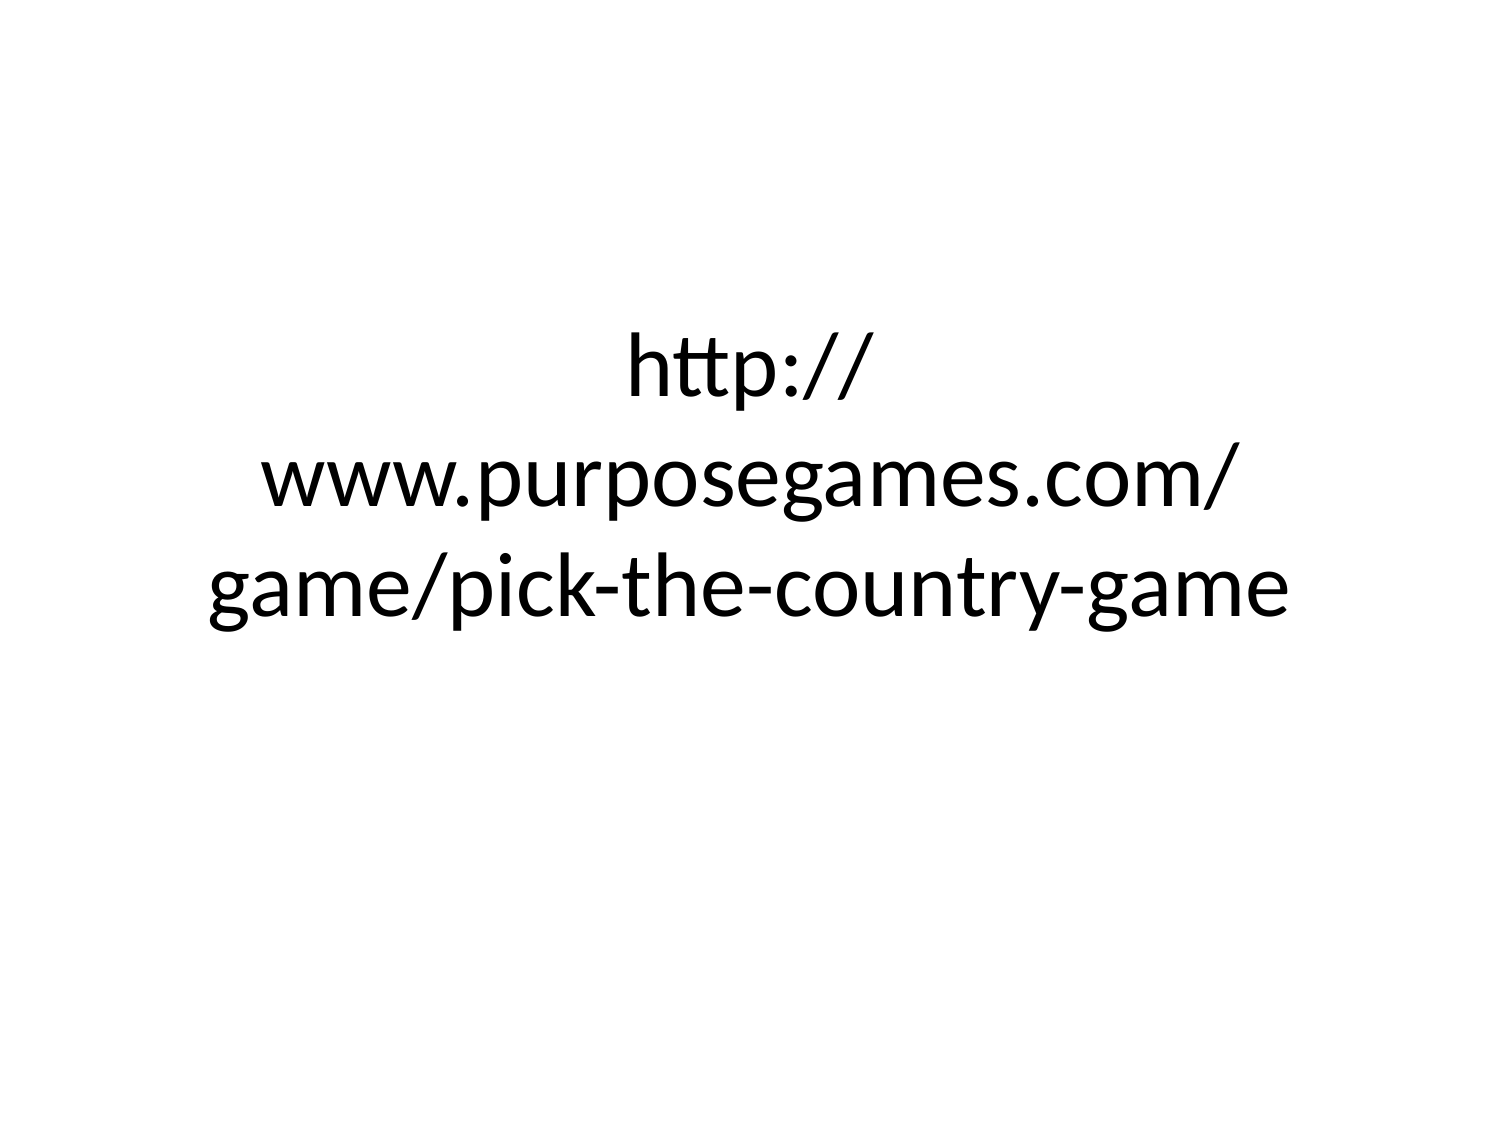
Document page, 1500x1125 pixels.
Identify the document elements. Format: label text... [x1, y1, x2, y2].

title http://www.purposegames.com/game/pick-the-country-game [112, 349, 1388, 591]
